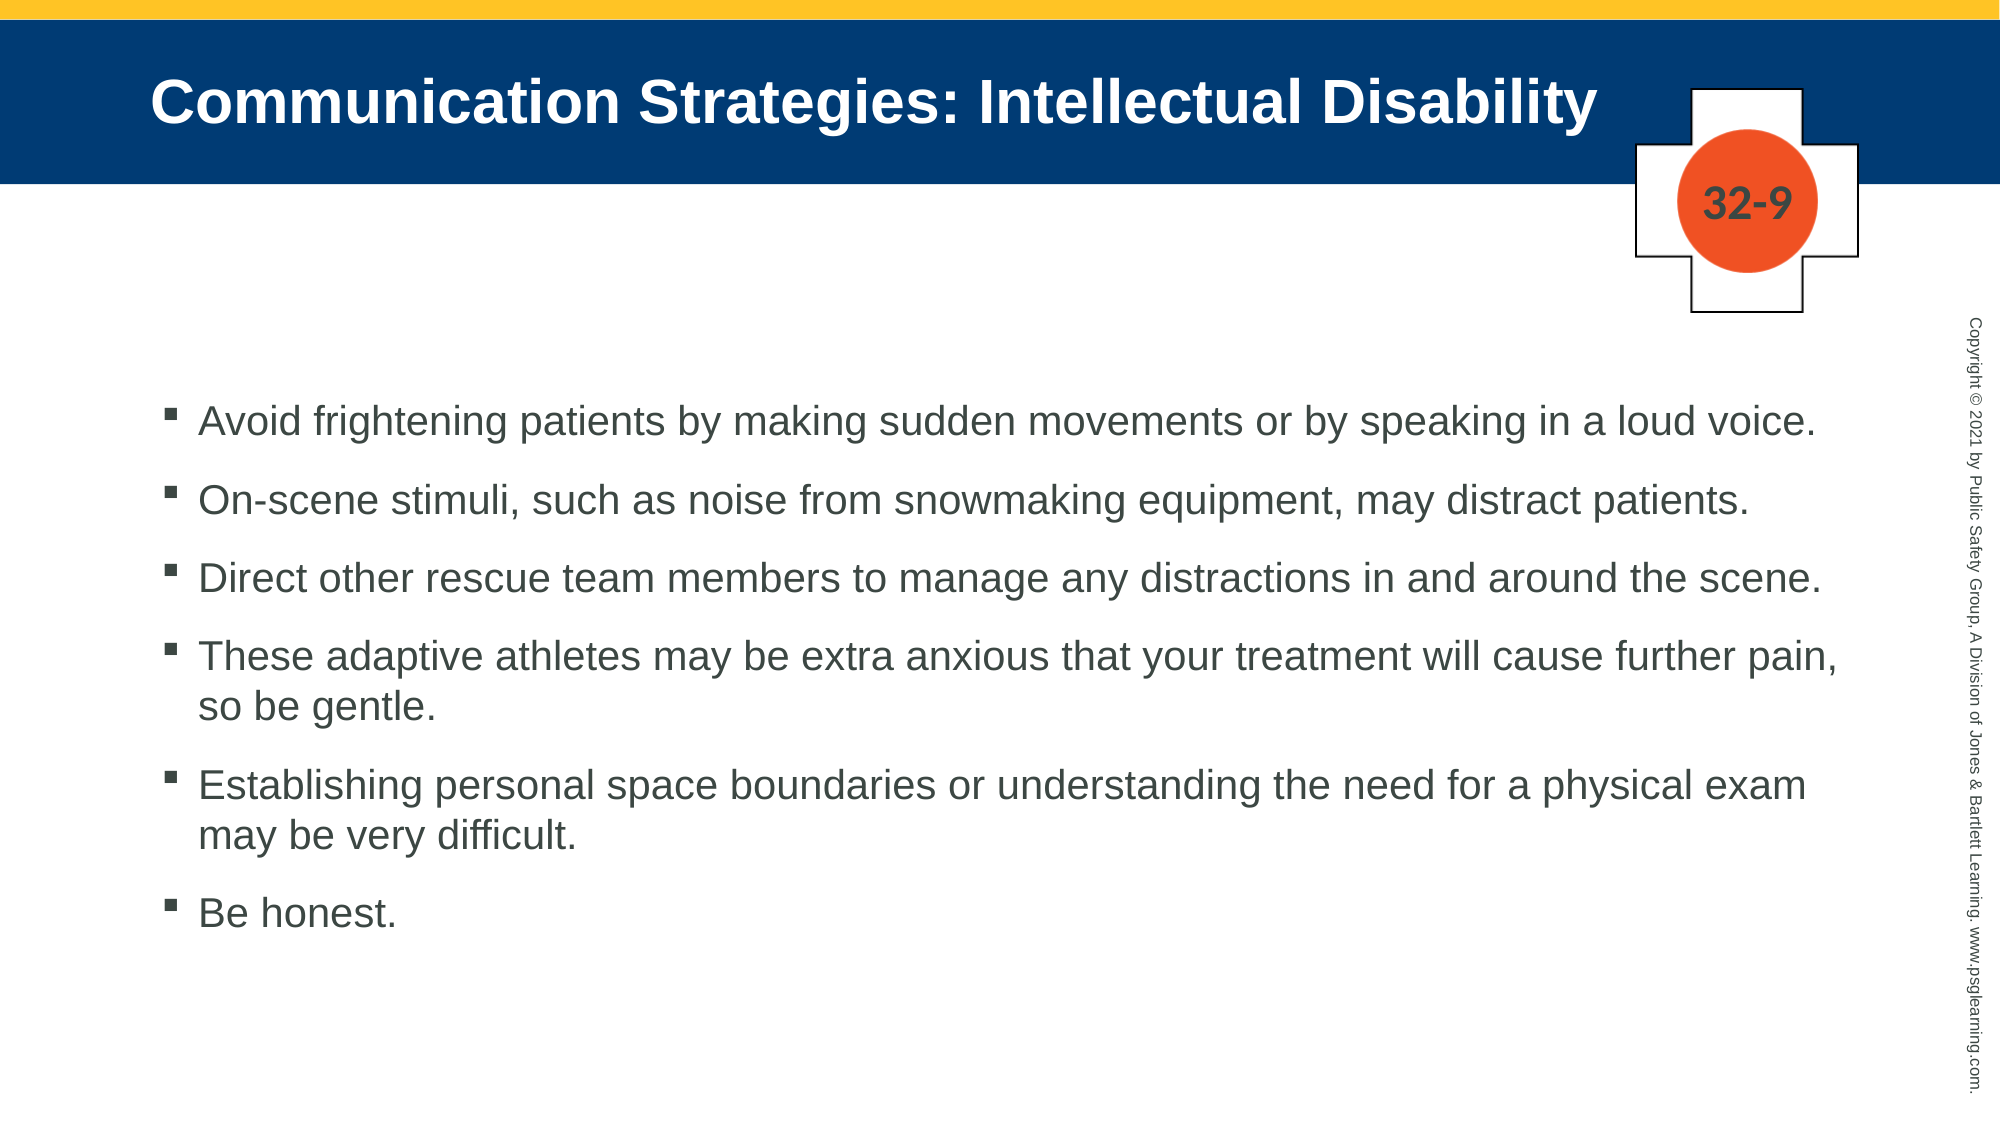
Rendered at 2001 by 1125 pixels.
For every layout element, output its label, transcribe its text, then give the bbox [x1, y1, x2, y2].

title Communication Strategies: Intellectual Disability [0, 19, 2000, 185]
picture [1635, 88, 1859, 313]
list Avoid frightening patients by making sudden movements or by speaking in a loud voice. On-scene stimuli, such as noise from snowmaking equipment, may distract patients. Direct other rescue team members to manage any distractions in and around the scene. These adaptive athletes may be extra anxious that your treatment will cause further pain, so be gentle. Establishing personal space boundaries or understanding the need for a physical exam may be very difficult. Be honest. [146, 386, 1859, 1016]
